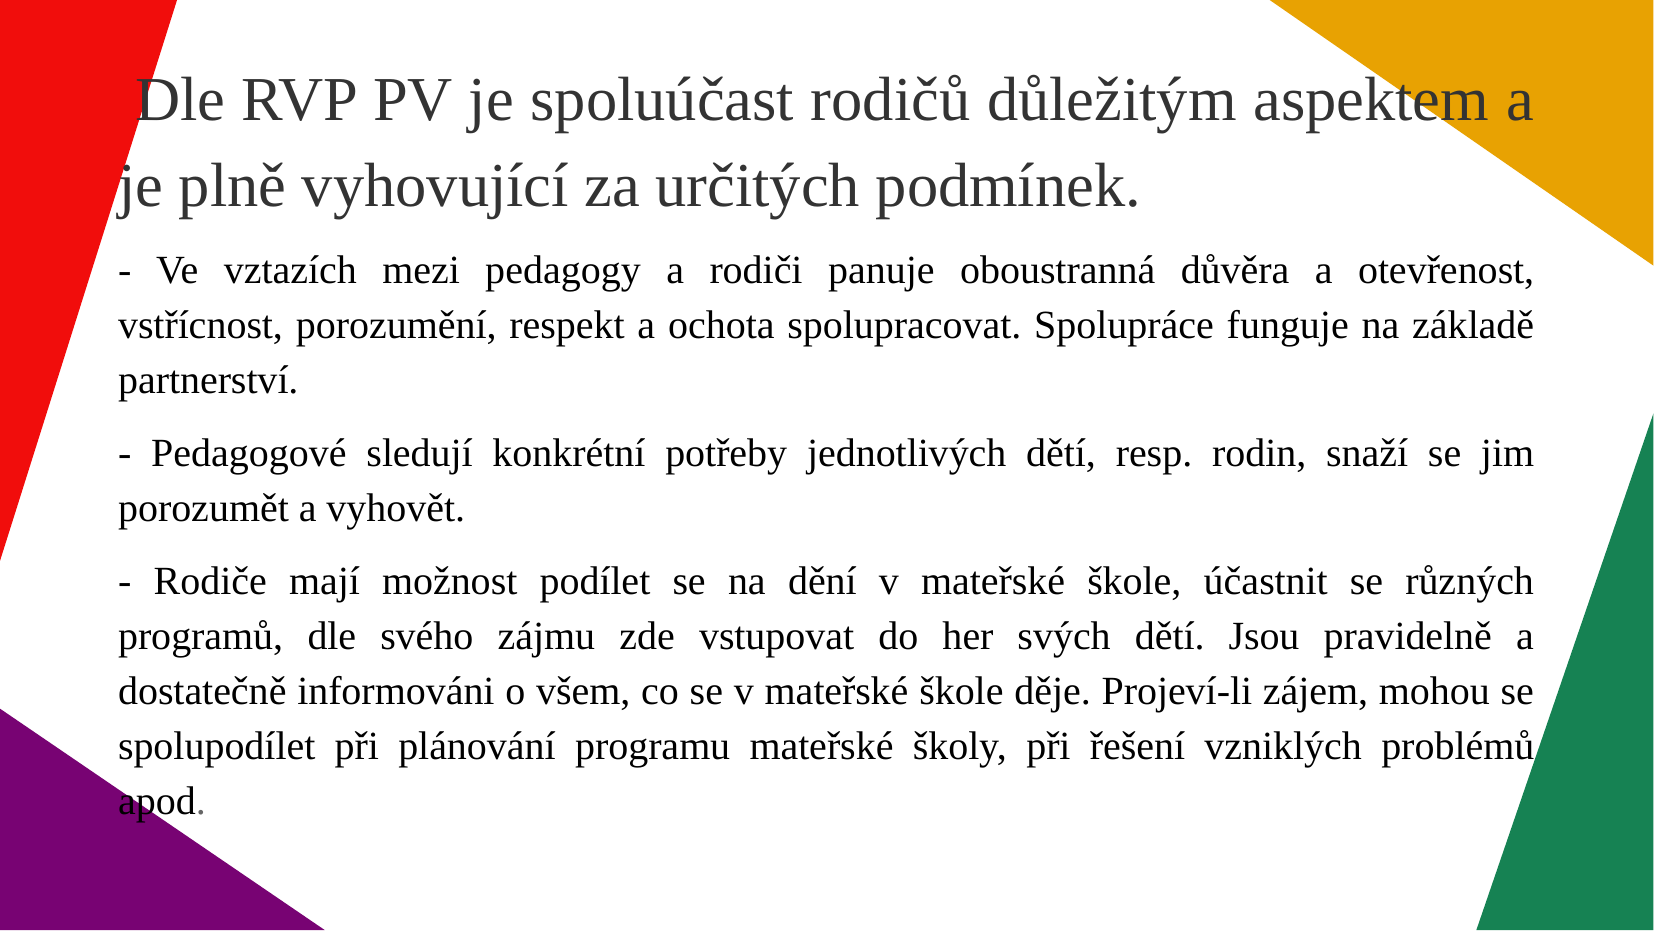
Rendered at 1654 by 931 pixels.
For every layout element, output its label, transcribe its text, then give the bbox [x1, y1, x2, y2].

text_box Dle RVP PV je spoluúčast rodičů důležitým aspektem a je plně vyhovující za určitých podmínek. [118, 53, 1536, 213]
text_box - Ve vztazích mezi pedagogy a rodiči panuje oboustranná důvěra a otevřenost, vstřícnost, porozumění, respekt a ochota spolupracovat. Spolupráce funguje na základě partnerství. - Pedagogové sledují konkrétní potřeby jednotlivých dětí, resp. rodin, snaží se jim porozumět a vyhovět. - Rodiče mají možnost podílet se na dění v mateřské škole, účastnit se různých programů, dle svého zájmu zde vstupovat do her svých dětí. Jsou pravidelně a dostatečně informováni o všem, co se v mateřské škole děje. Projeví-li zájem, mohou se spolupodílet při plánování programu mateřské školy, při řešení vzniklých problémů apod. [118, 236, 1536, 827]
